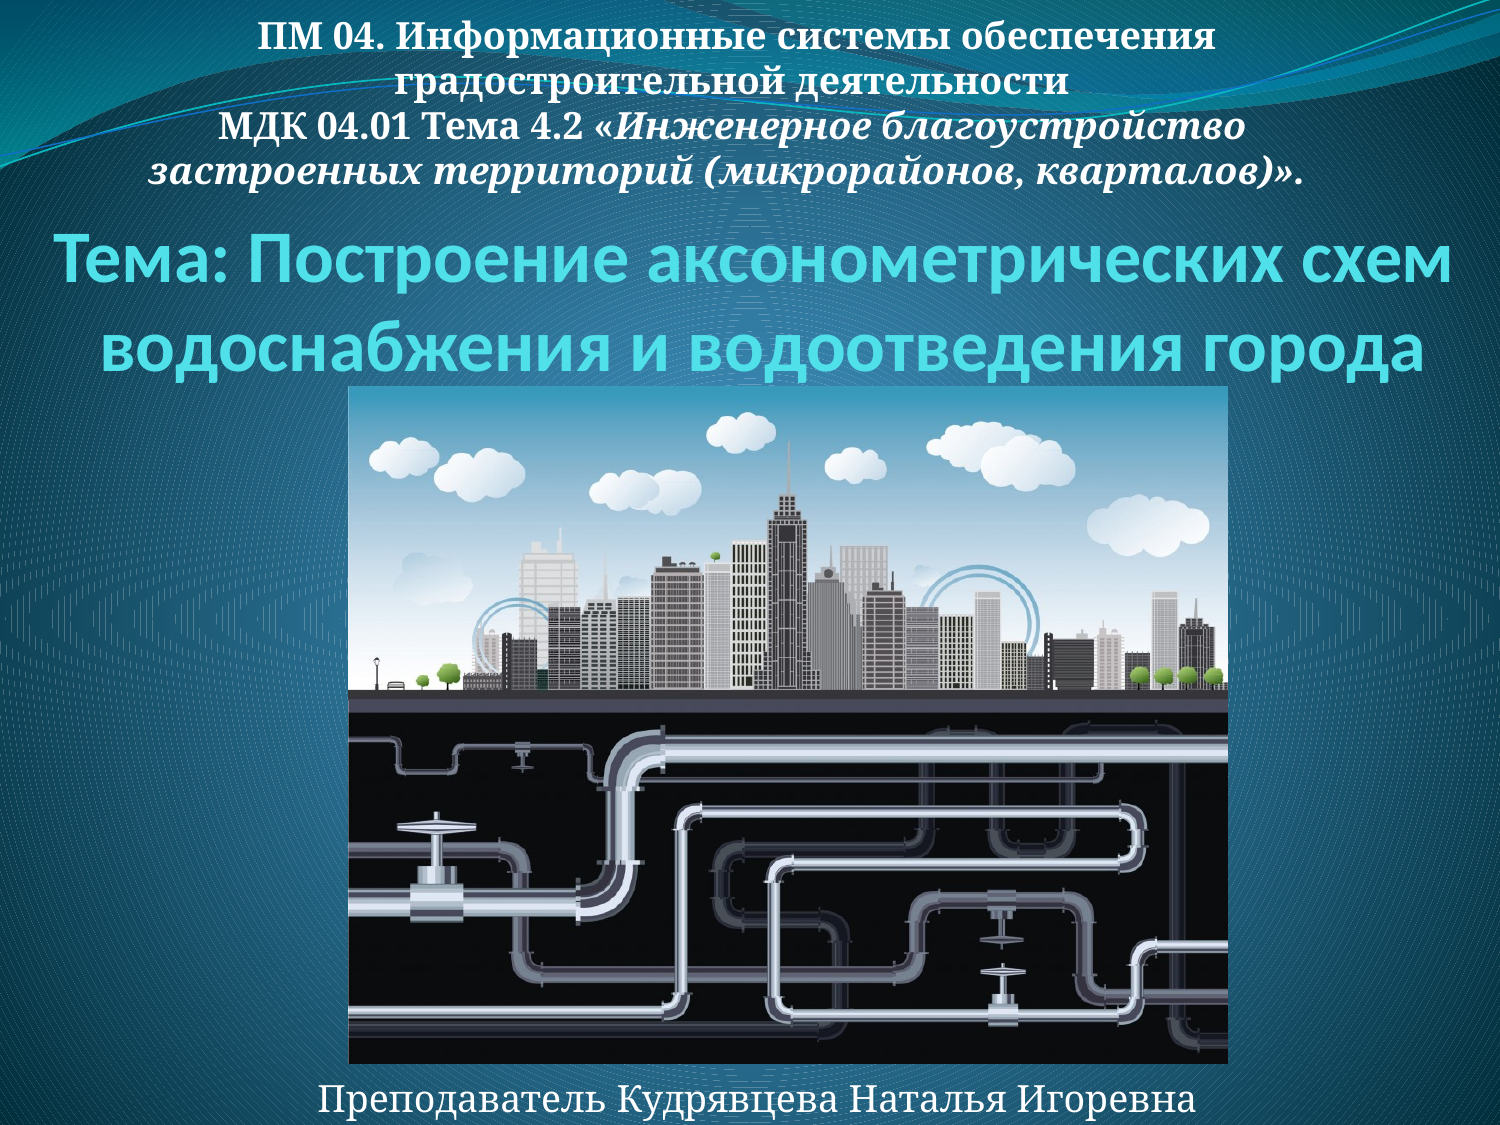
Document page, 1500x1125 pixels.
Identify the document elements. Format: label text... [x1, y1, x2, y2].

title Тема: Построение аксонометрических схем водоснабжения и водоотведения города [0, 145, 1500, 387]
text_box Преподаватель Кудрявцева Наталья Игоревна [302, 1067, 1213, 1125]
picture [348, 386, 1229, 1064]
text_box ПМ 04. Информационные системы обеспечения градостроительной деятельности МДК 04.01 Тема 4.2 «Инженерное благоустройство застроенных территорий (микрорайонов, кварталов)». [76, 4, 1388, 200]
